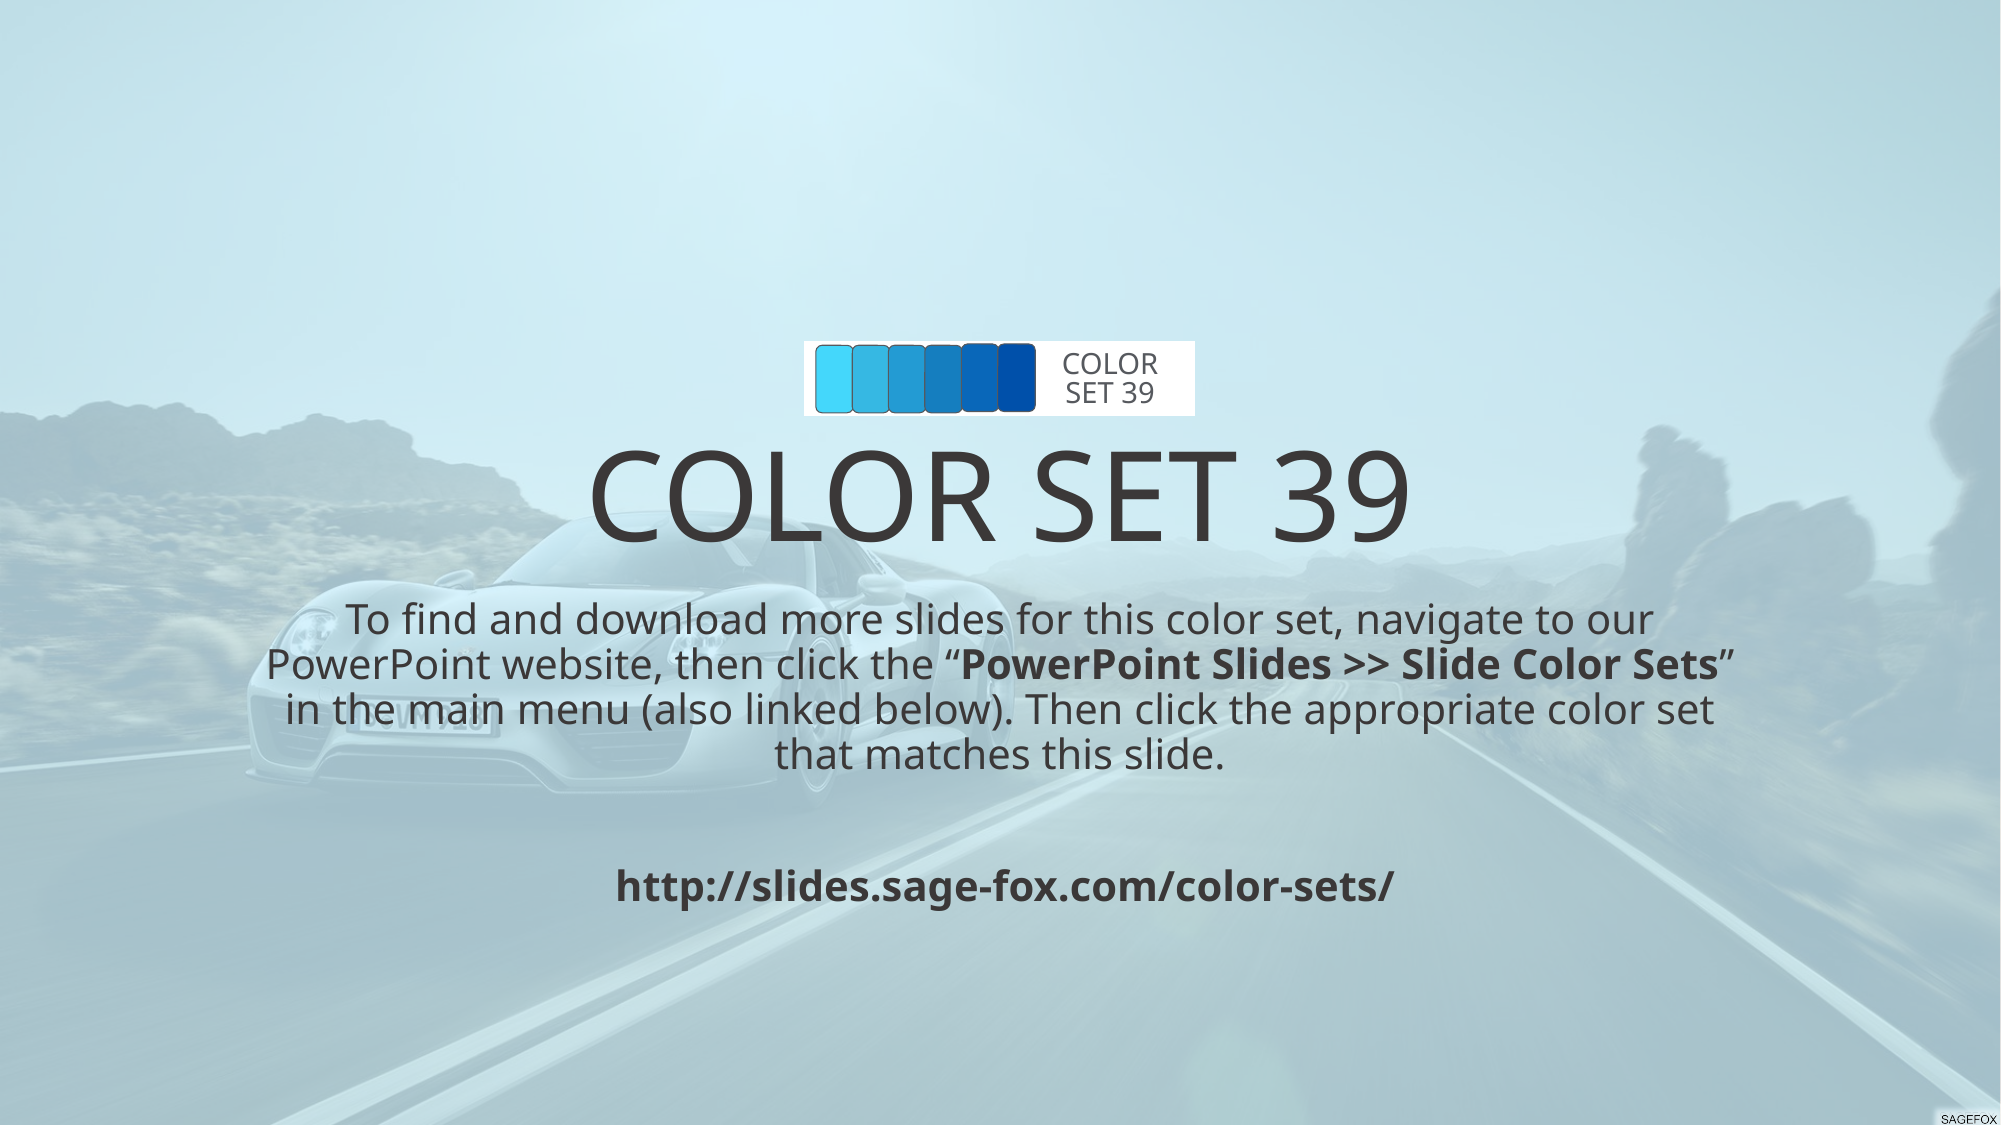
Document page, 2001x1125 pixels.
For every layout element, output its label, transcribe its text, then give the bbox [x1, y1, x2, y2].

subtitle To find and download more slides for this color set, navigate to our PowerPoint website, then click the “PowerPoint Slides >> Slide Color Sets” in the main menu (also linked below). Then click the appropriate color set that matches this slide. http://slides.sage-fox.com/color-sets/ [249, 590, 1750, 863]
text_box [804, 341, 1195, 418]
title COLOR SET 39 [249, 184, 1750, 576]
picture [1938, 1114, 1999, 1125]
